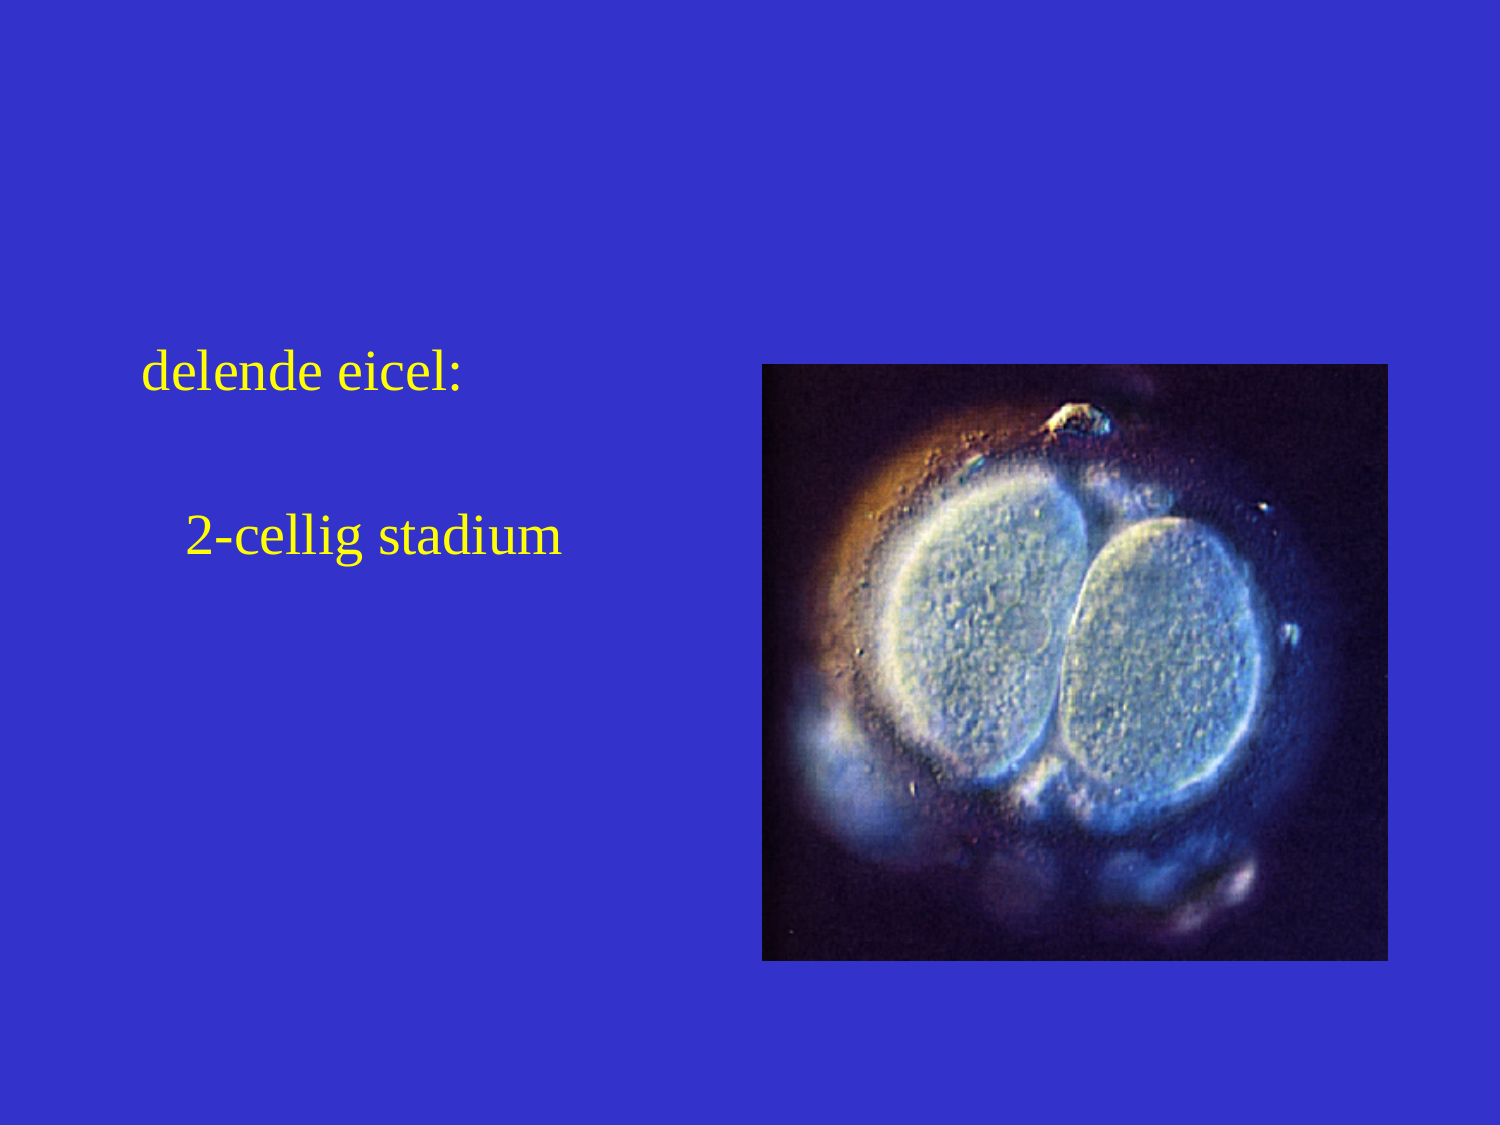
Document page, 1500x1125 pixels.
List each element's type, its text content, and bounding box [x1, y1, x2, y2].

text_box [762, 364, 1388, 961]
list  delende eicel: 2-cellig stadium [112, 324, 738, 1000]
